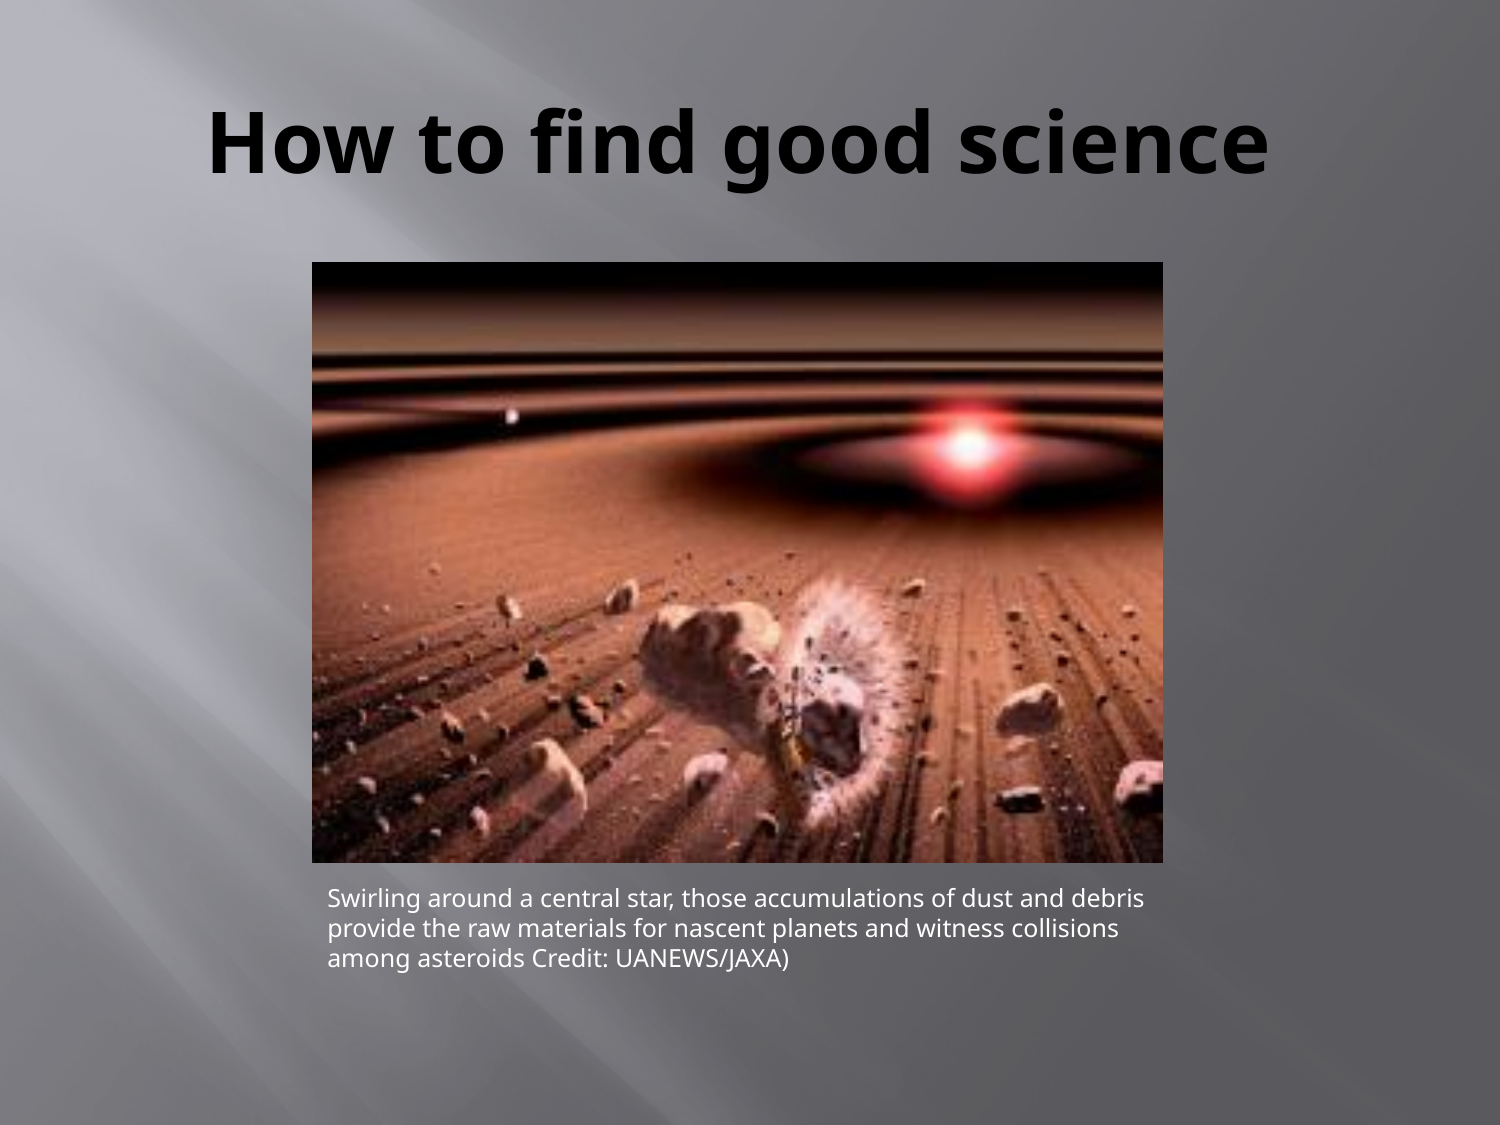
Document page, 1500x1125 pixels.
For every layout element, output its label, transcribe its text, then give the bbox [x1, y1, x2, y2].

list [312, 262, 1163, 863]
title How to find good science [75, 45, 1425, 233]
text_box Swirling around a central star, those accumulations of dust and debris provide the raw materials for nascent planets and witness collisions among asteroids Credit: UANEWS/JAXA) [312, 875, 1163, 980]
